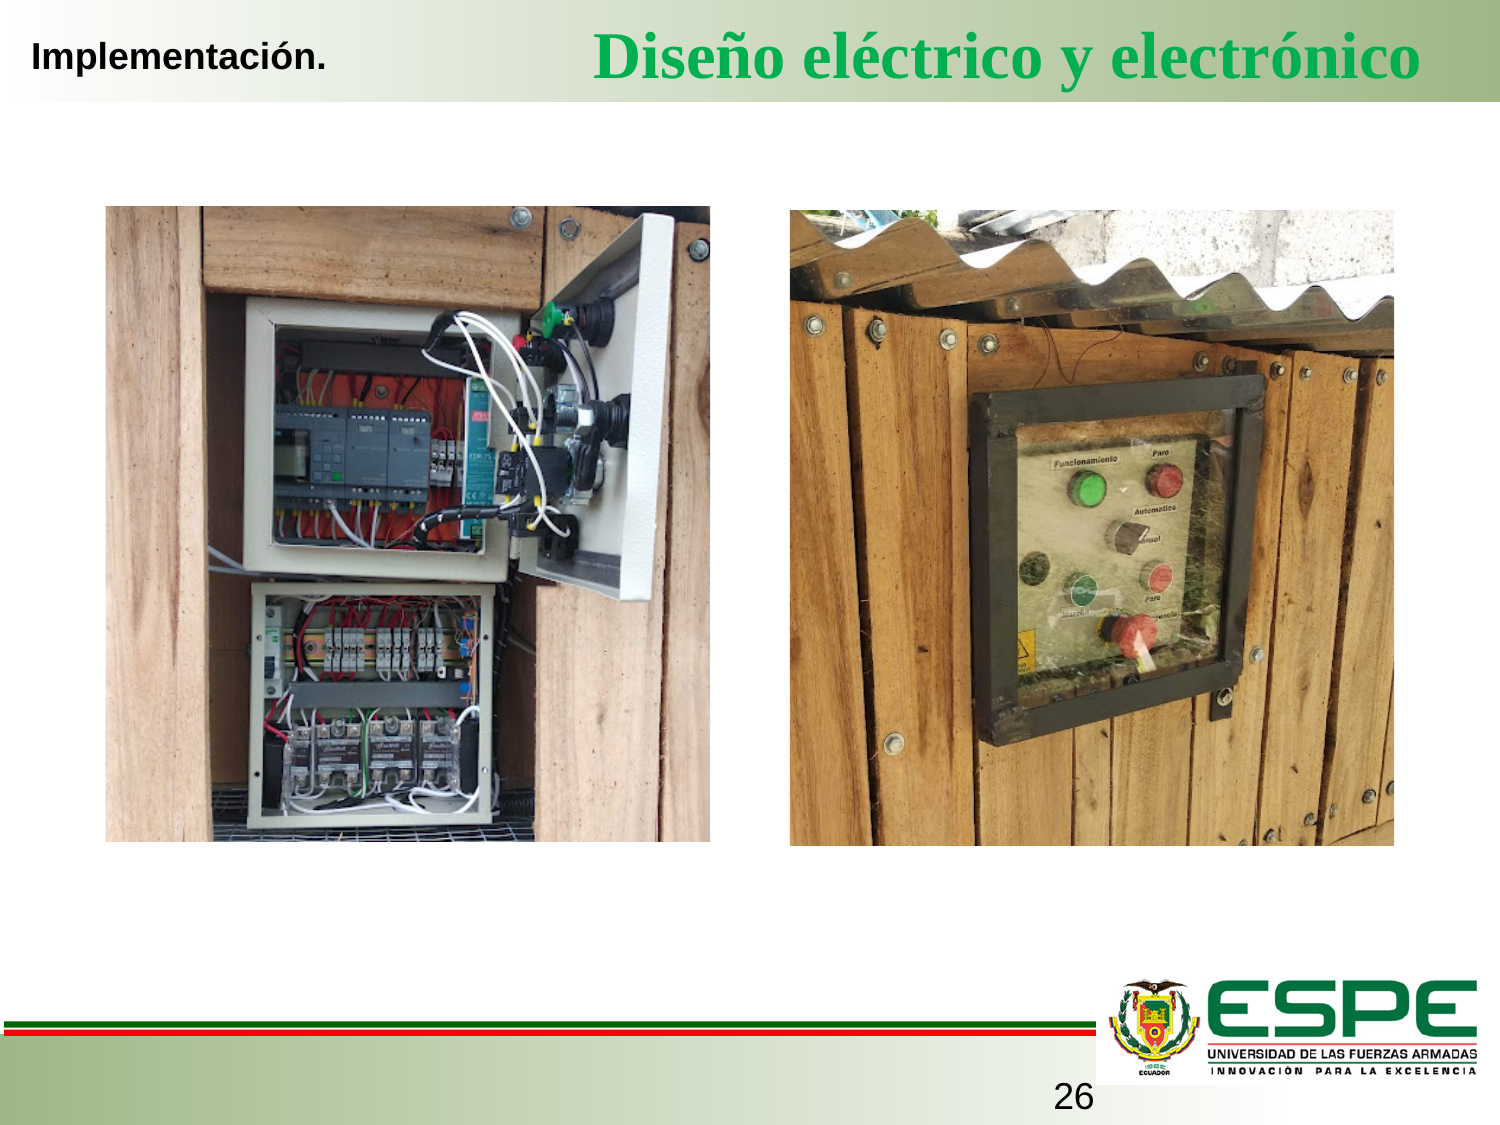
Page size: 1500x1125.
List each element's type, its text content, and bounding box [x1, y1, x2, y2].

text_box Implementación. [16, 24, 88, 85]
picture [1096, 965, 1483, 1085]
text_box 26 [1038, 1064, 1155, 1125]
picture [789, 210, 1395, 847]
picture [105, 206, 711, 842]
title Diseño eléctrico y electrónico [88, 4, 1439, 96]
